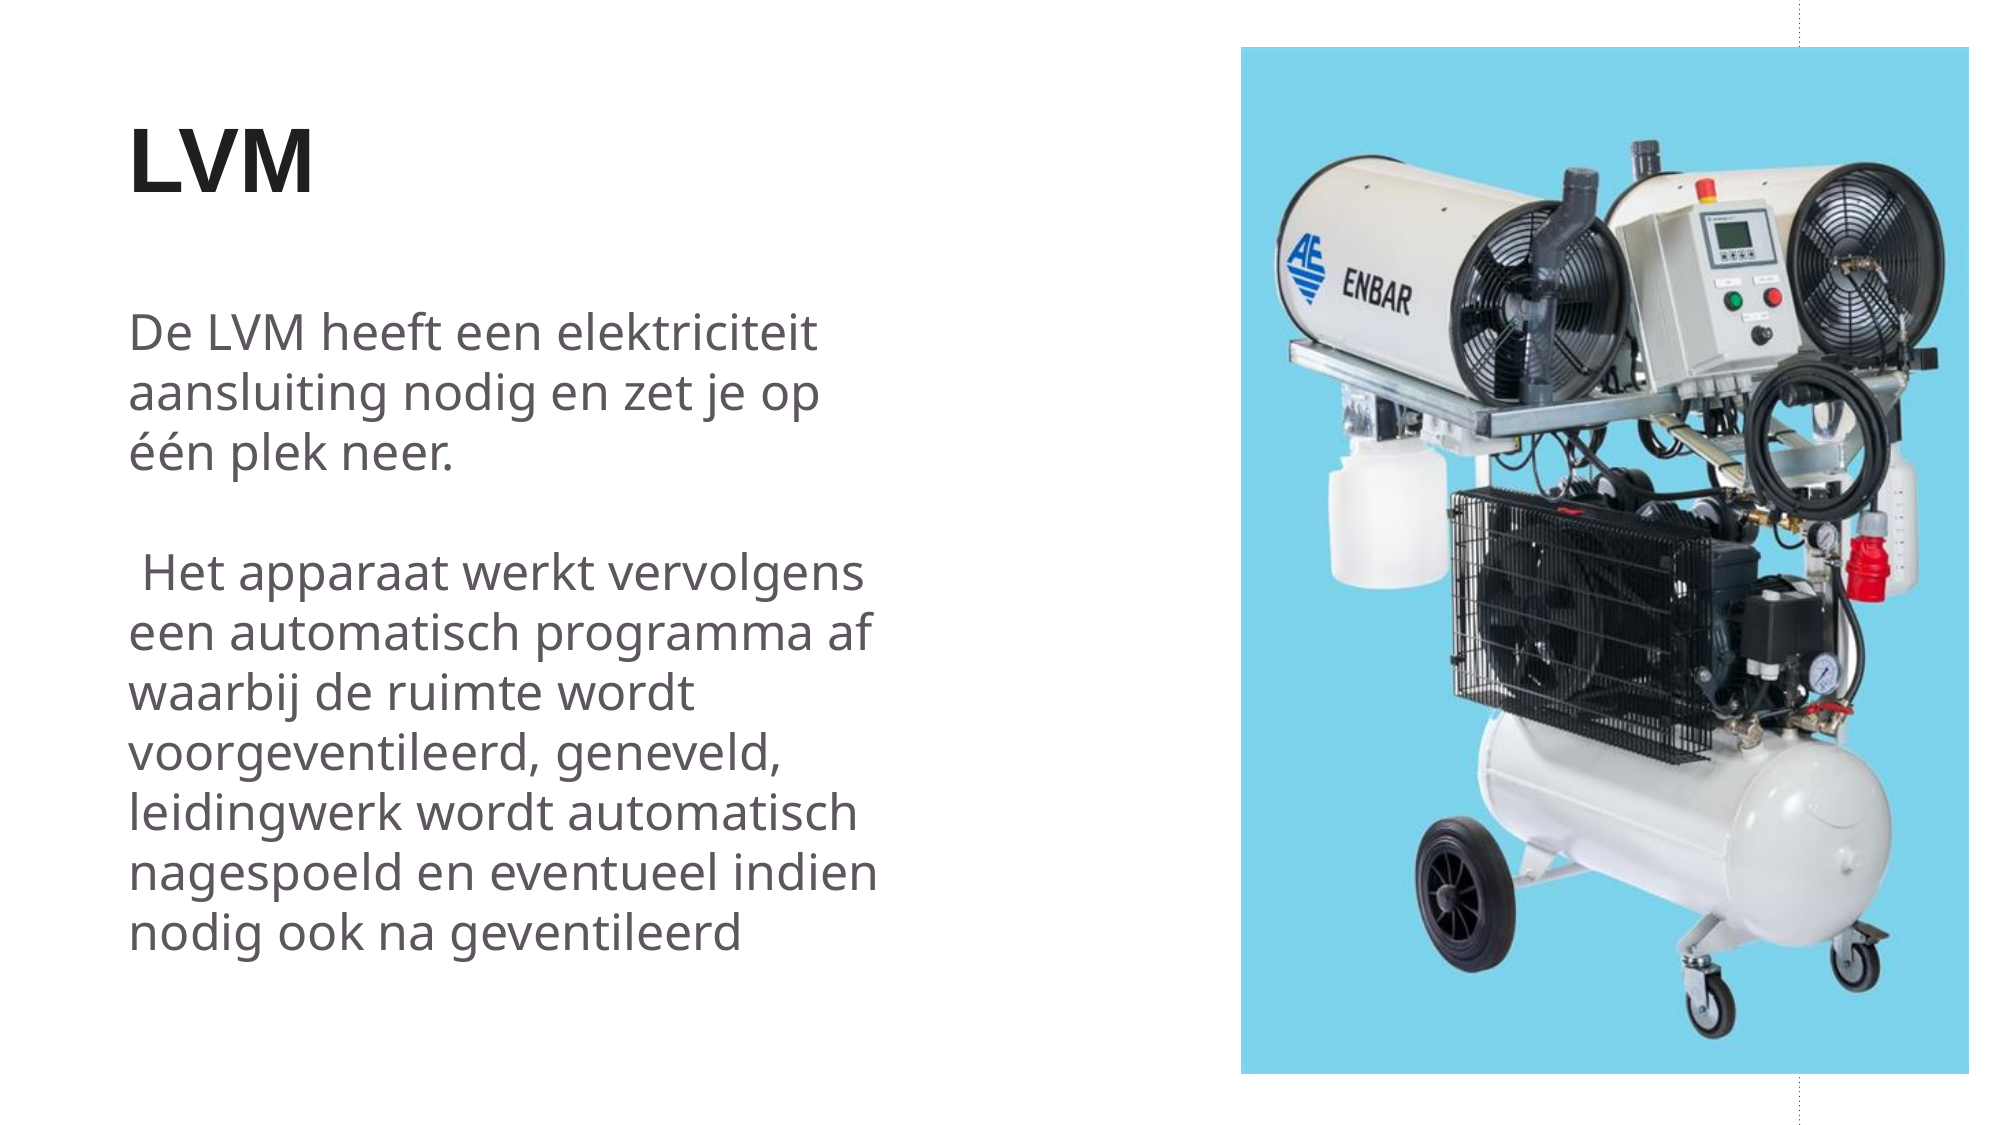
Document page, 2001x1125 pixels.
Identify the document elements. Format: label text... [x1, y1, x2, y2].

list De LVM heeft een elektriciteit aansluiting nodig en zet je op één plek neer. Het apparaat werkt vervolgens een automatisch programma af waarbij de ruimte wordt voorgeventileerd, geneveld, leidingwerk wordt automatisch nagespoeld en eventueel indien nodig ook na geventileerd [128, 299, 911, 1074]
title LVM [128, 113, 1241, 277]
picture [1241, 0, 2001, 1125]
